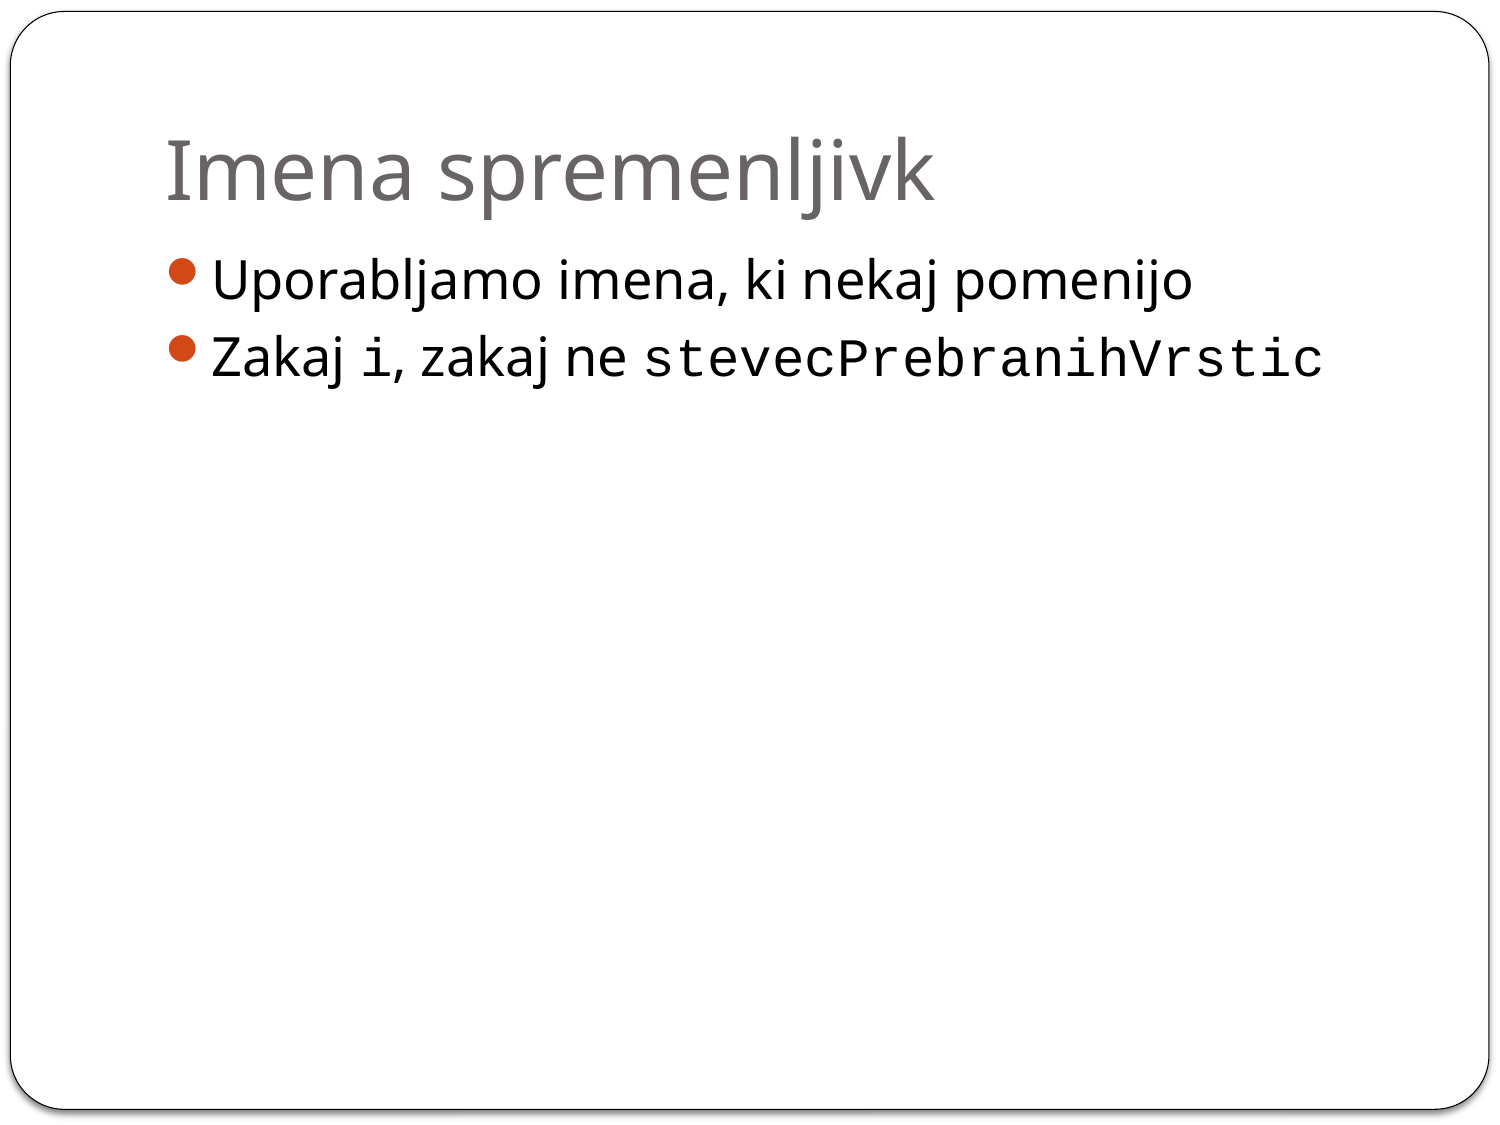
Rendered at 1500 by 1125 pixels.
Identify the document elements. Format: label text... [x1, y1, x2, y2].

list Uporabljamo imena, ki nekaj pomenijo Zakaj i, zakaj ne stevecPrebranihVrstic [150, 237, 1425, 988]
title Imena spremenljivk [150, 45, 1425, 233]
